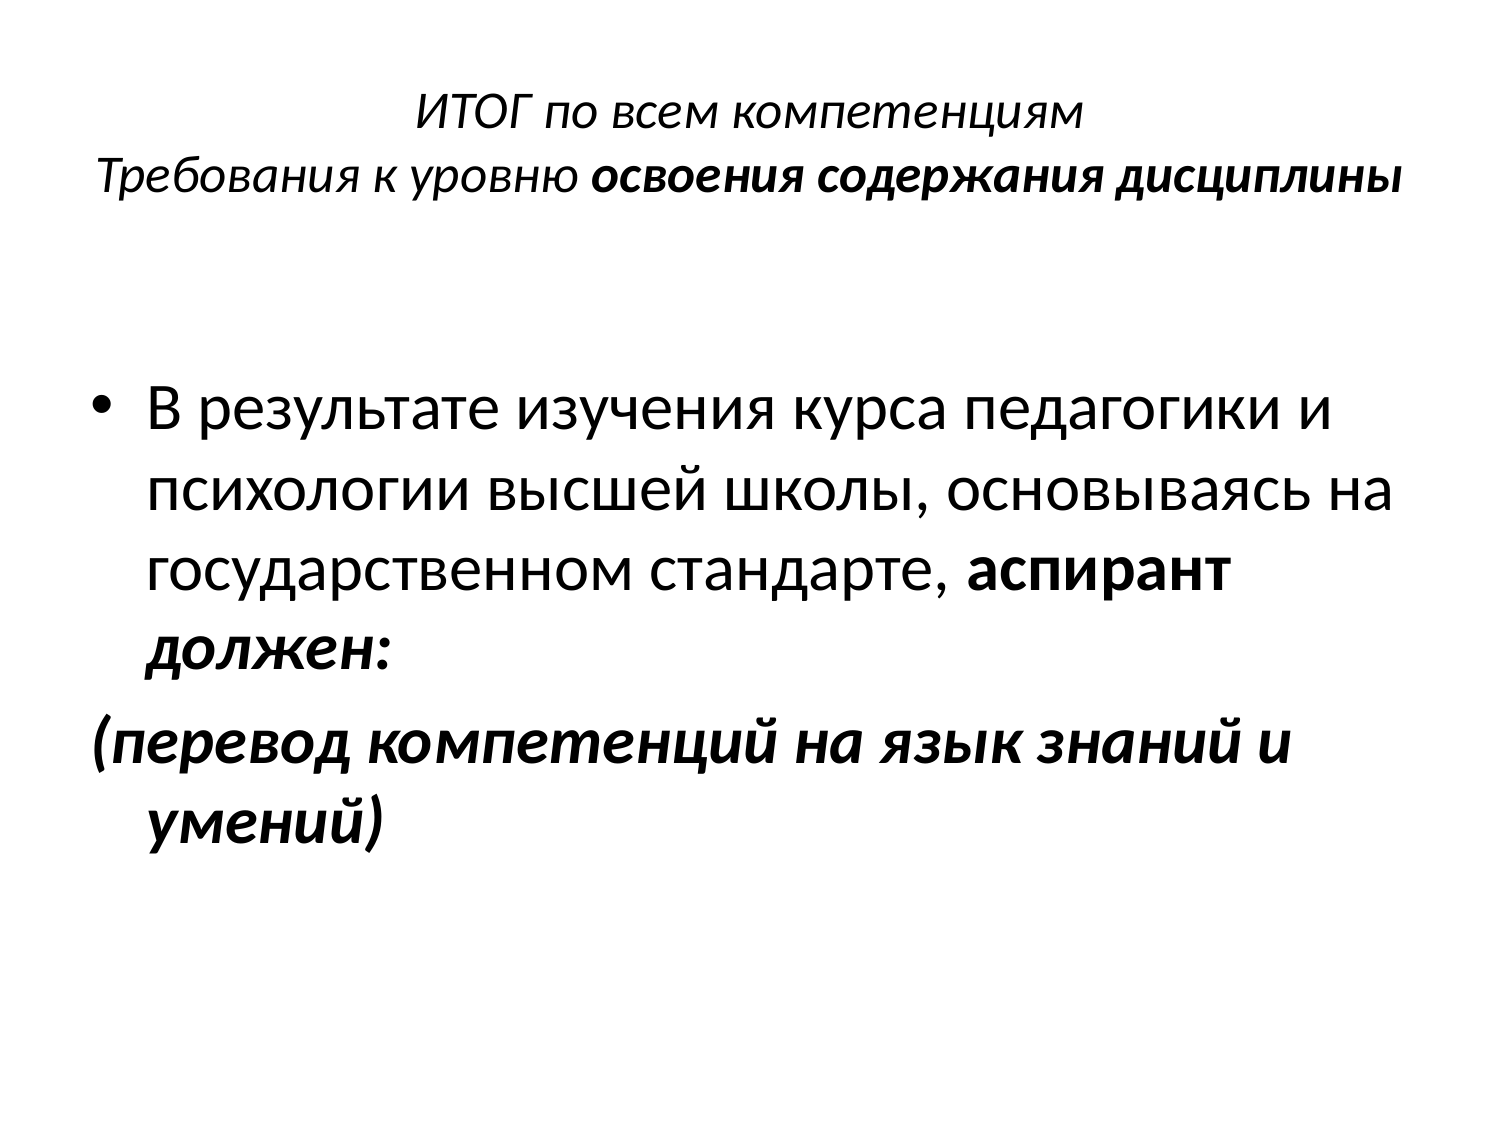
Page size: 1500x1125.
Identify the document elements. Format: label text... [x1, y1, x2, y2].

list В результате изучения курса педагогики и психологии высшей школы, основываясь на государственном стандарте, аспирант должен: (перевод компетенций на язык знаний и умений) [75, 262, 1425, 1005]
title ИТОГ по всем компетенциям Требования к уровню освоения содержания дисциплины [75, 45, 1425, 233]
